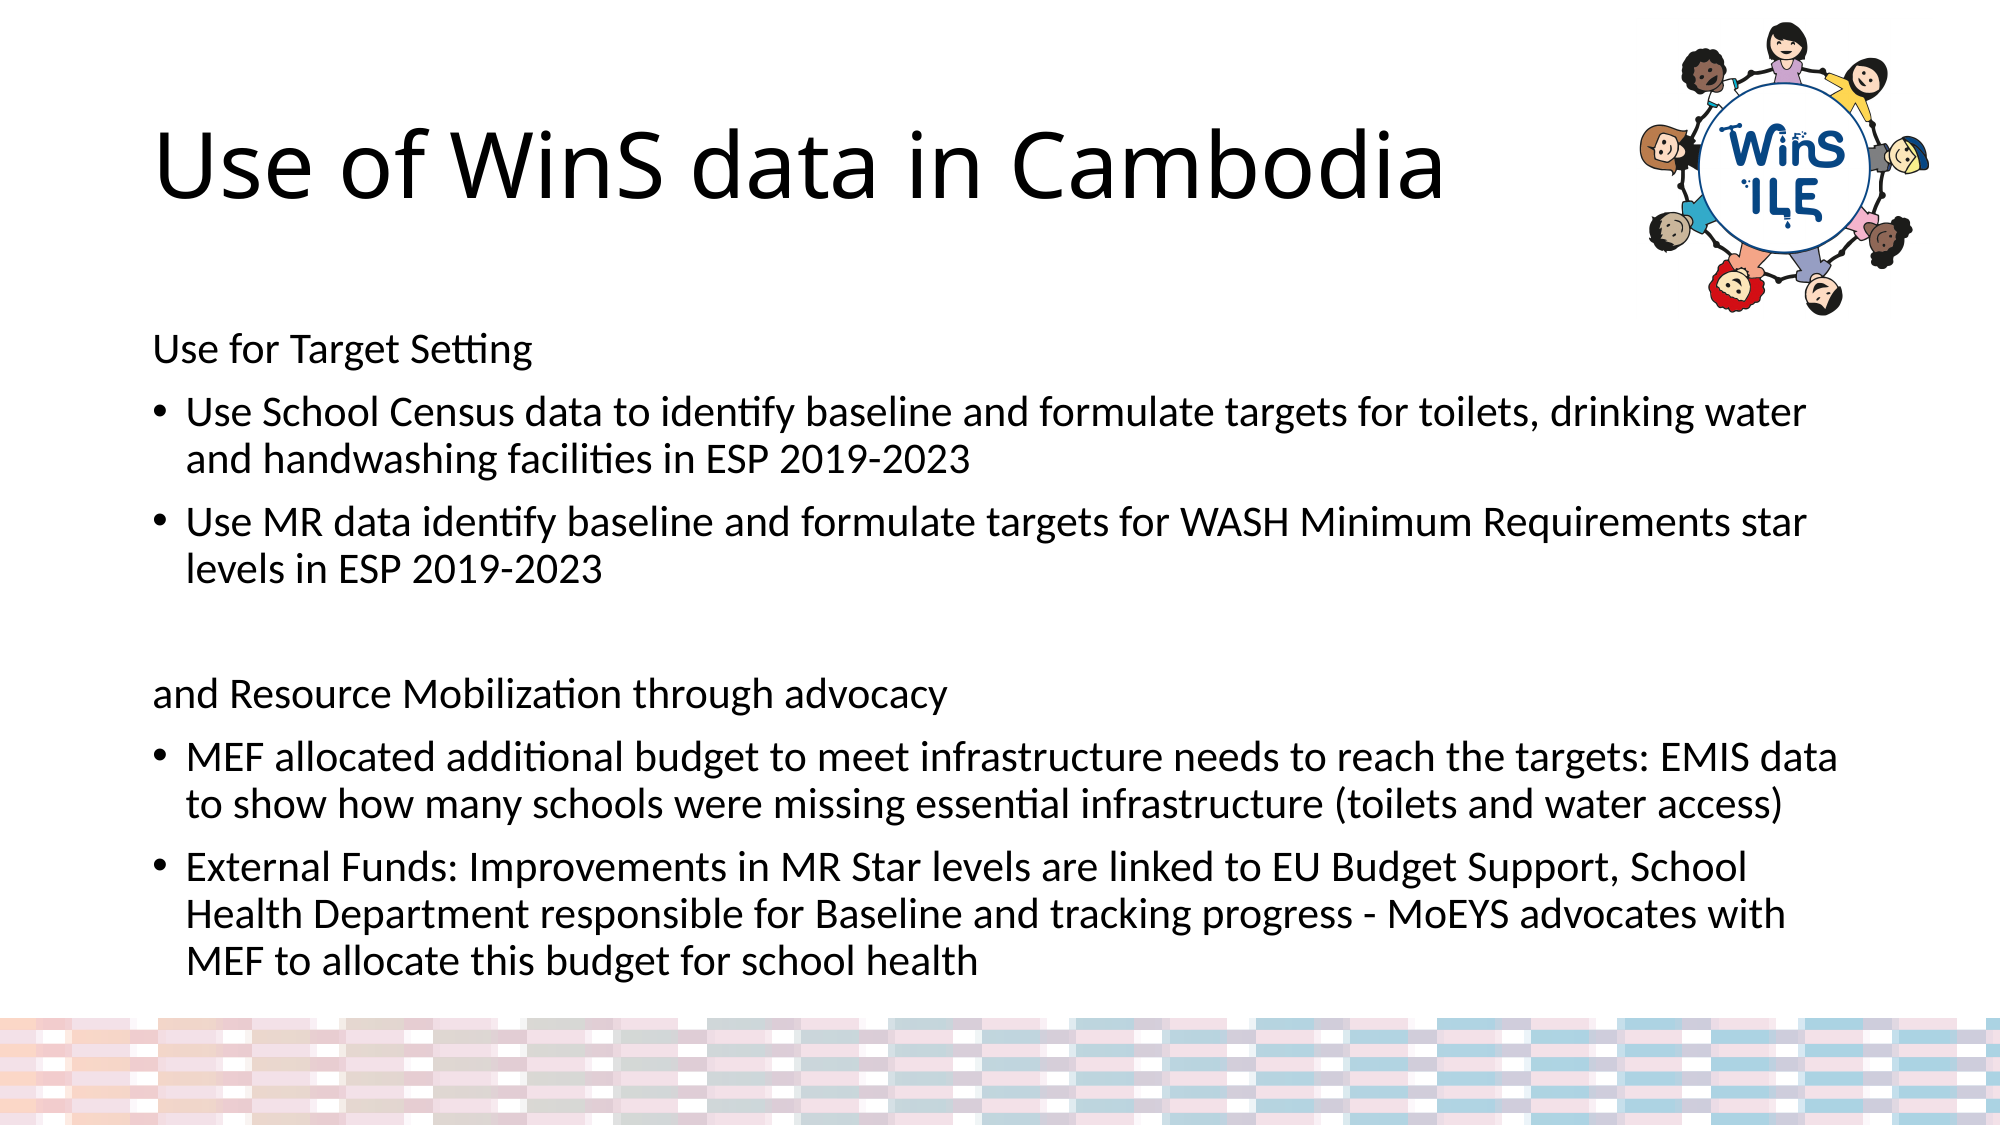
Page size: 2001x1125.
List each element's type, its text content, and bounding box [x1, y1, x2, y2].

list Use for Target Setting Use School Census data to identify baseline and formulate targets for toilets, drinking water and handwashing facilities in ESP 2019-2023 Use MR data identify baseline and formulate targets for WASH Minimum Requirements star levels in ESP 2019-2023 and Resource Mobilization through advocacy MEF allocated additional budget to meet infrastructure needs to reach the targets: EMIS data to show how many schools were missing essential infrastructure (toilets and water access) External Funds: Improvements in MR Star levels are linked to EU Budget Support, School Health Department responsible for Baseline and tracking progress - MoEYS advocates with MEF to allocate this budget for school health [137, 318, 1857, 1014]
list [1636, 18, 1933, 319]
picture [0, 1018, 2000, 1125]
title Use of WinS data in Cambodia [137, 59, 1600, 278]
